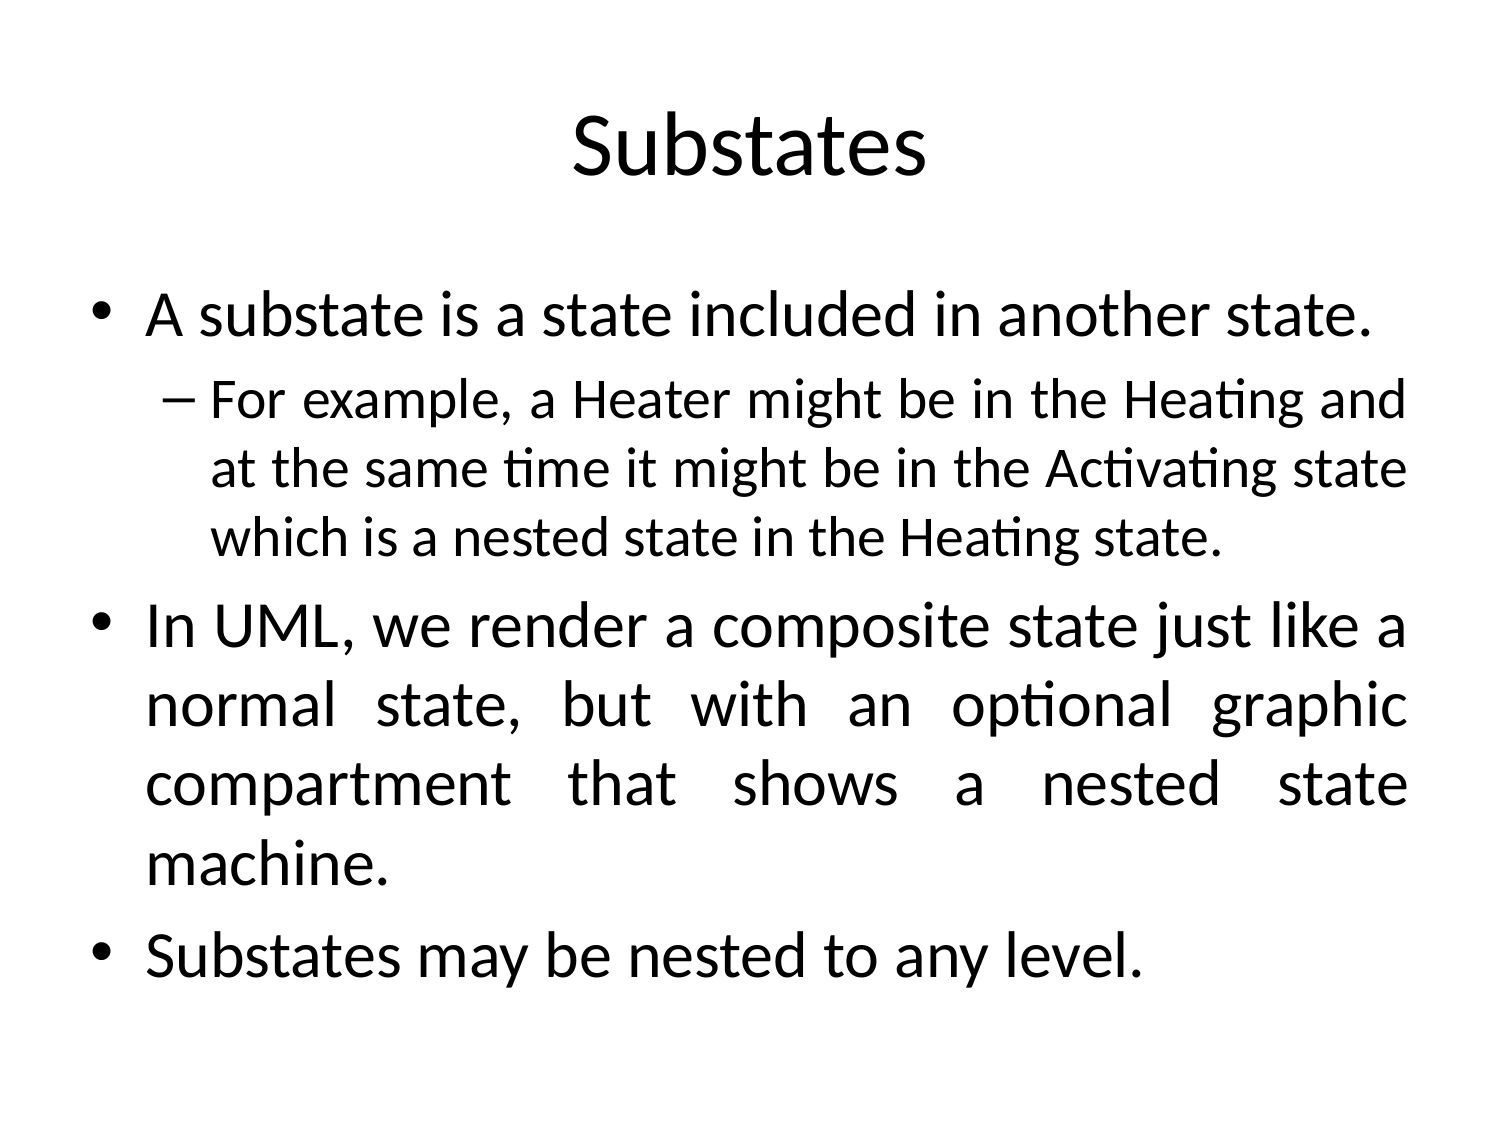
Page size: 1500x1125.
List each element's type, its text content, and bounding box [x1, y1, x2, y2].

list A substate is a state included in another state. For example, a Heater might be in the Heating and at the same time it might be in the Activating state which is a nested state in the Heating state. In UML, we render a composite state just like a normal state, but with an optional graphic compartment that shows a nested state machine. Substates may be nested to any level. [75, 262, 1425, 1005]
title Substates [75, 45, 1425, 233]
